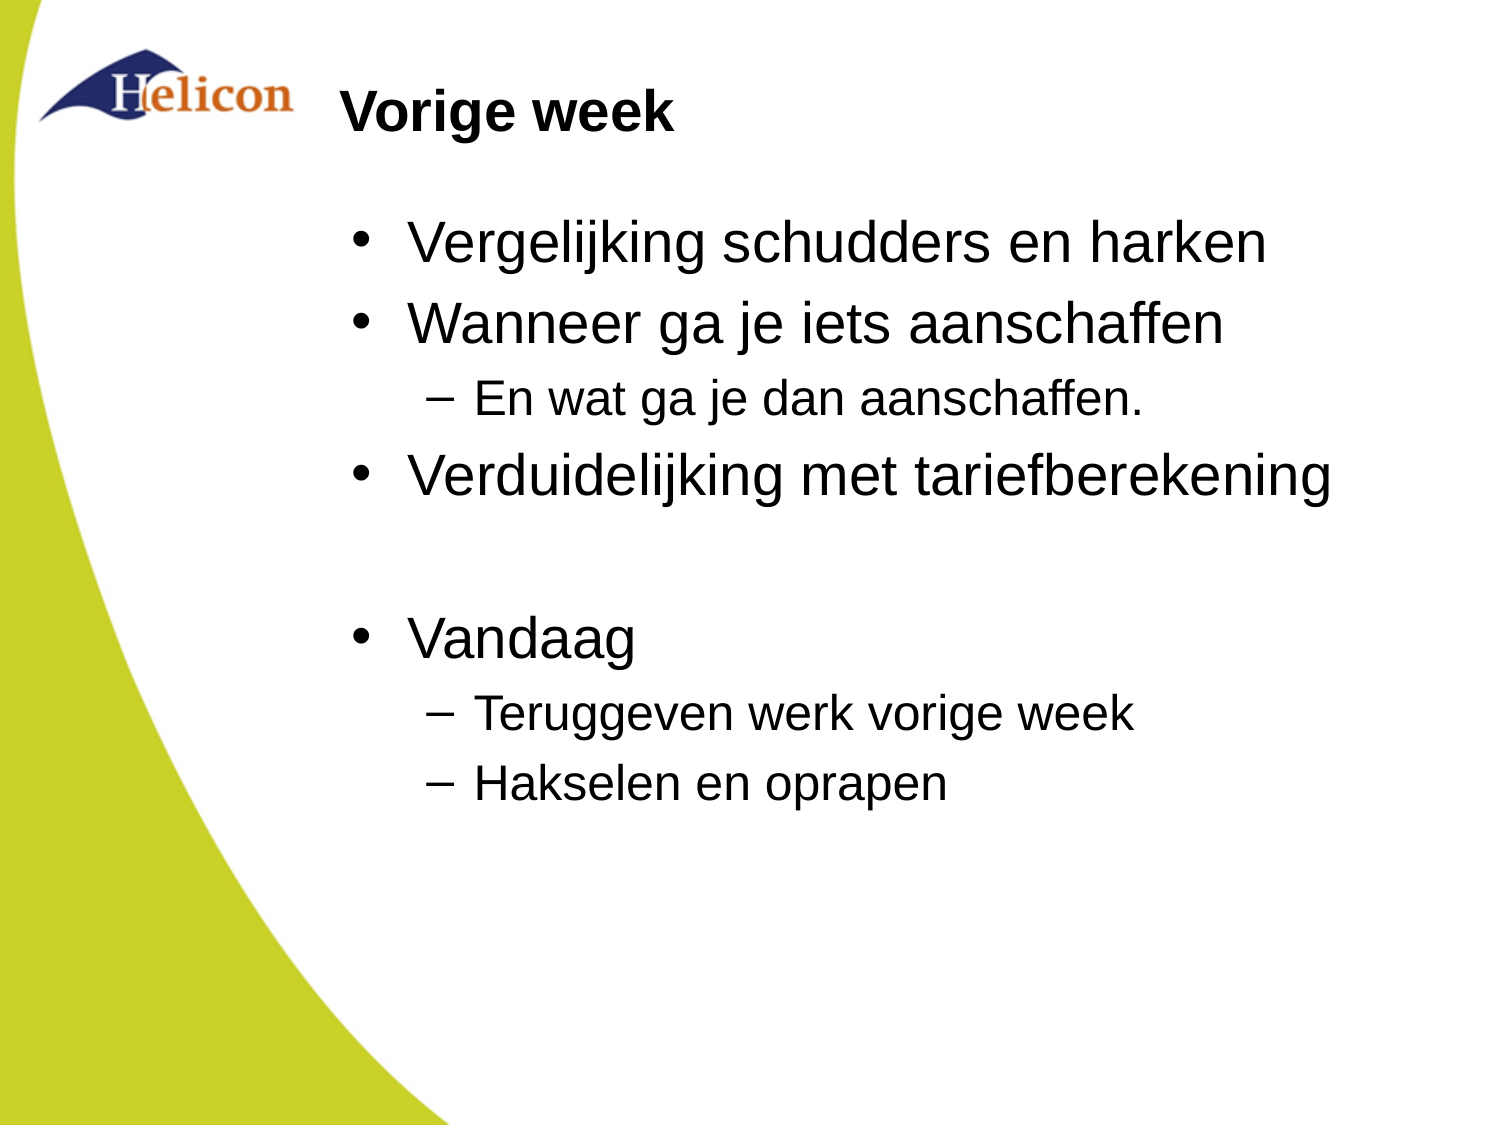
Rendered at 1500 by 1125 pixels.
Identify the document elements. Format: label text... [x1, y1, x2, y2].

title Vorige week [324, 54, 1415, 161]
picture [0, 0, 1500, 1125]
list Vergelijking schudders en harken Wanneer ga je iets aanschaffen En wat ga je dan aanschaffen. Verduidelijking met tariefberekening Vandaag Teruggeven werk vorige week Hakselen en oprapen [336, 196, 1425, 1005]
